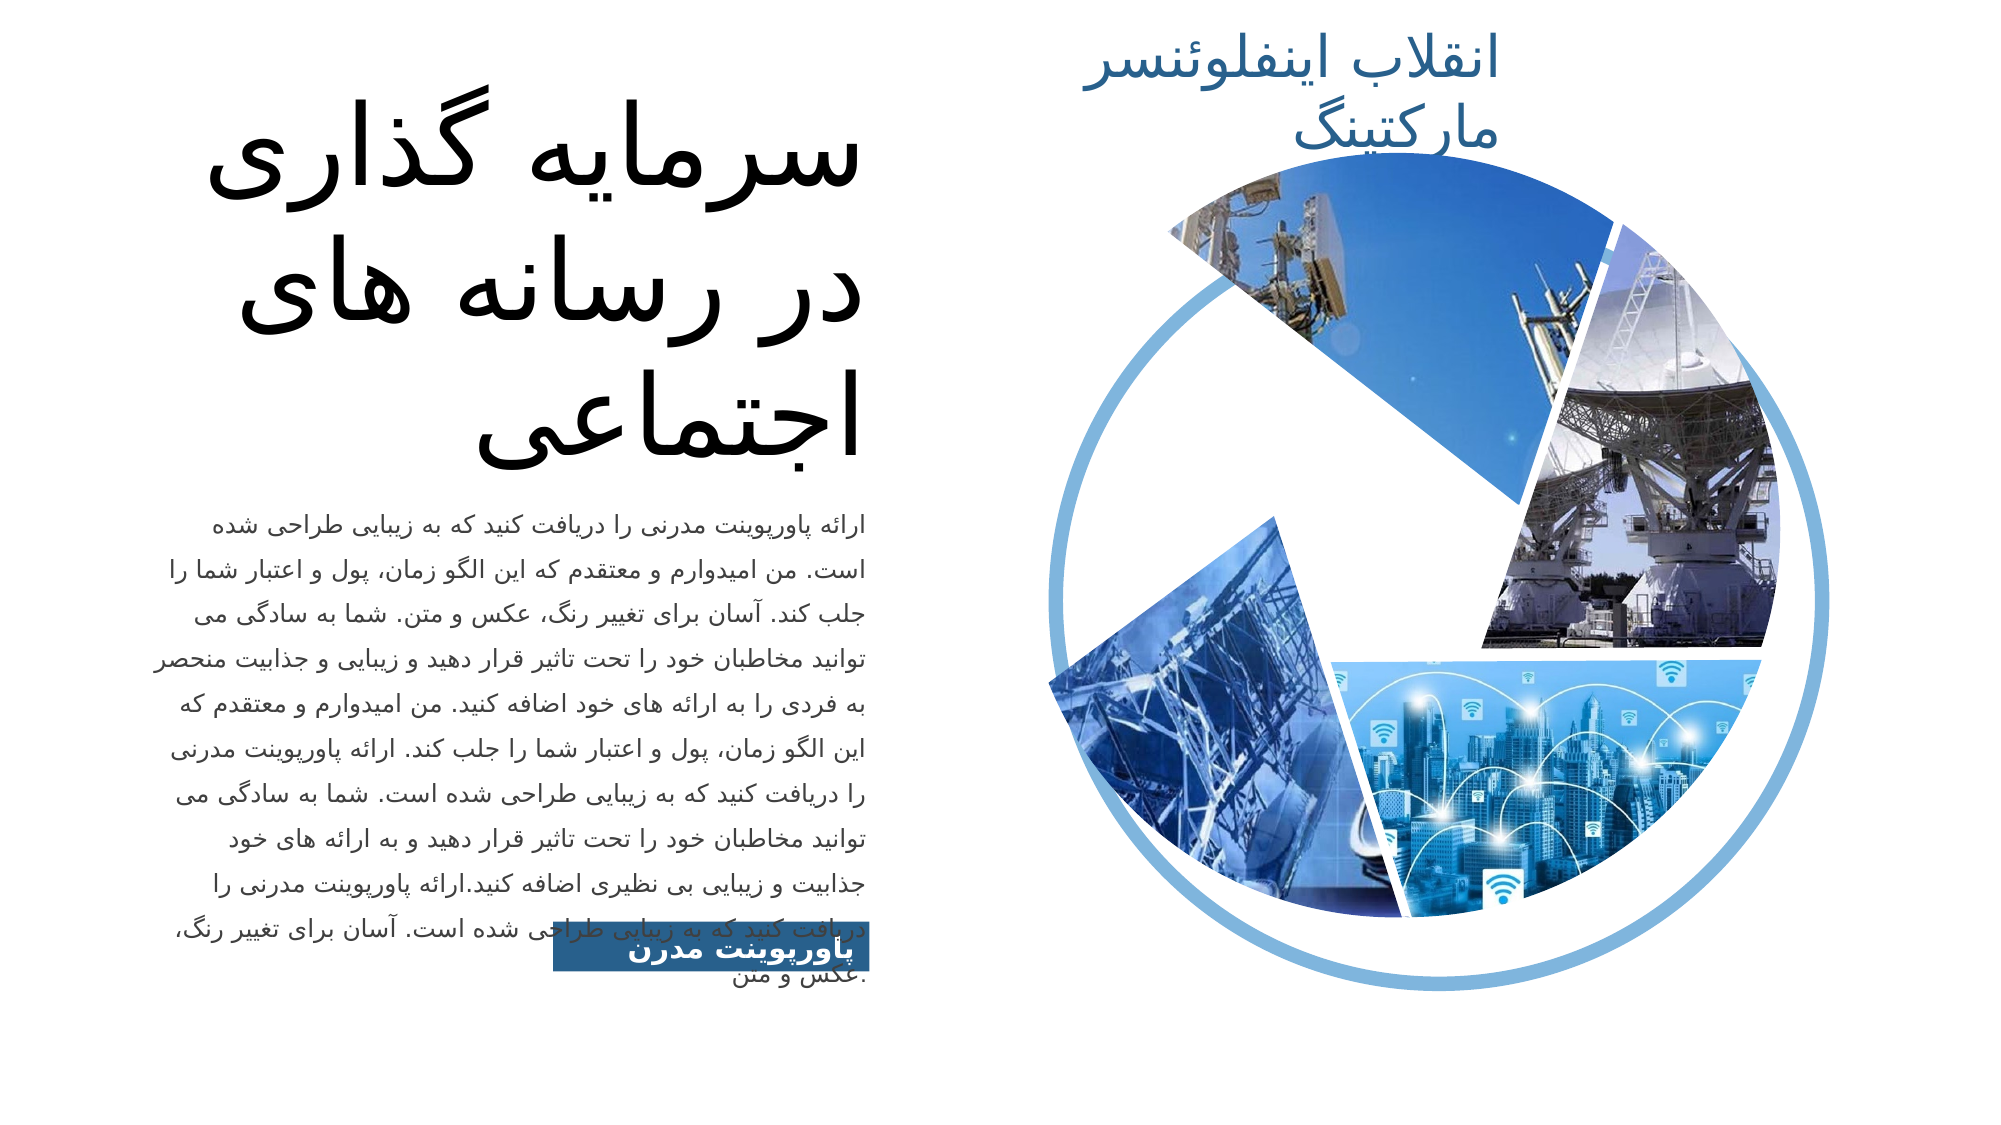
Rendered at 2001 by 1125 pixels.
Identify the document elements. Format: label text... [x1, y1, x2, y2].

text_box سرمایه گذاری در رسانه های اجتماعی [64, 121, 882, 429]
picture [1048, 515, 1762, 918]
picture [1167, 152, 1781, 649]
text_box ارائه پاورپوینت مدرنی را دریافت کنید که به زیبایی طراحی شده است. من امیدوارم و معتقدم که این الگو زمان، پول و اعتبار شما را جلب کند. آسان برای تغییر رنگ، عکس و متن. شما به سادگی می توانید مخاطبان خود را تحت تاثیر قرار دهید و زیبایی و جذابیت منحصر به فردی را به ارائه های خود اضافه کنید. من امیدوارم و معتقدم که این الگو زمان، پول و اعتبار شما را جلب کند. ارائه پاورپوینت مدرنی را دریافت کنید که به زیبایی طراحی شده است. شما به سادگی می توانید مخاطبان خود را تحت تاثیر قرار دهید و به ارائه های خود جذابیت و زیبایی بی نظیری اضافه کنید.ارائه پاورپوینت مدرنی را دریافت کنید که به زیبایی طراحی شده است. آسان برای تغییر رنگ، عکس و متن. [137, 485, 882, 995]
text_box انقلاب اینفلوئنسر مارکتینگ [904, 11, 1518, 167]
